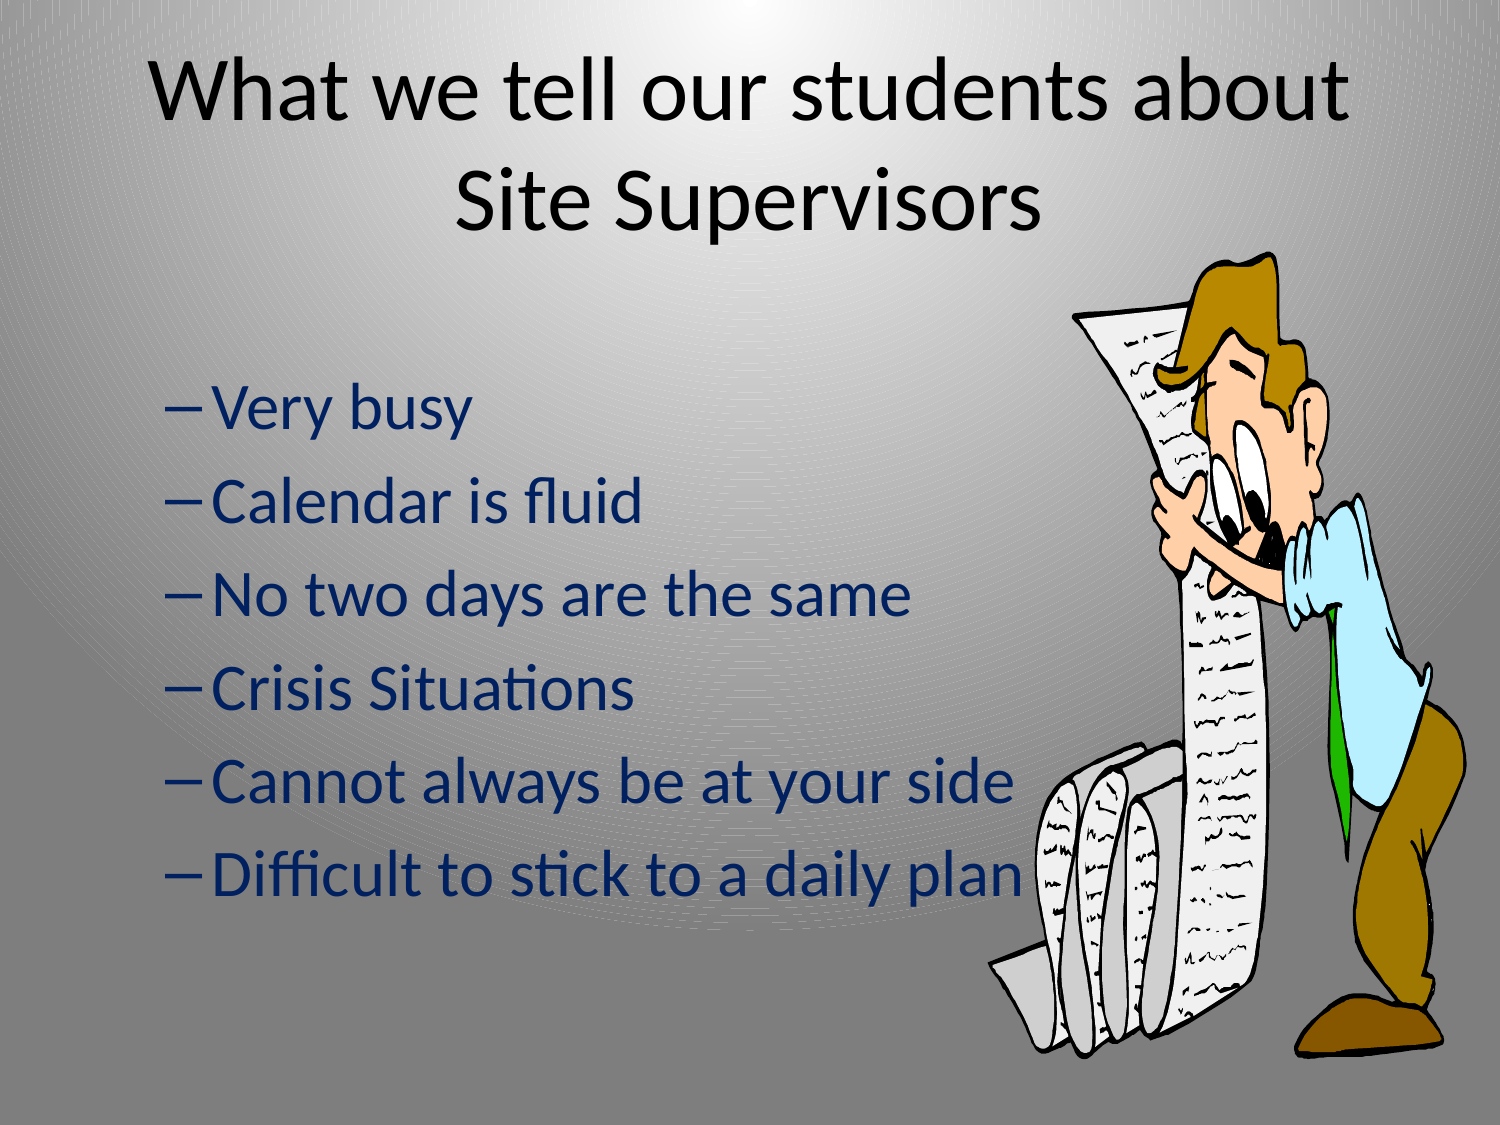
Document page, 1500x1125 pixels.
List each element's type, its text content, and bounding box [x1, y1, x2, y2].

picture [987, 249, 1468, 1062]
list Very busy Calendar is fluid No two days are the same Crisis Situations Cannot always be at your side Difficult to stick to a daily plan [74, 262, 982, 1006]
title What we tell our students about Site Supervisors [74, 44, 1426, 233]
